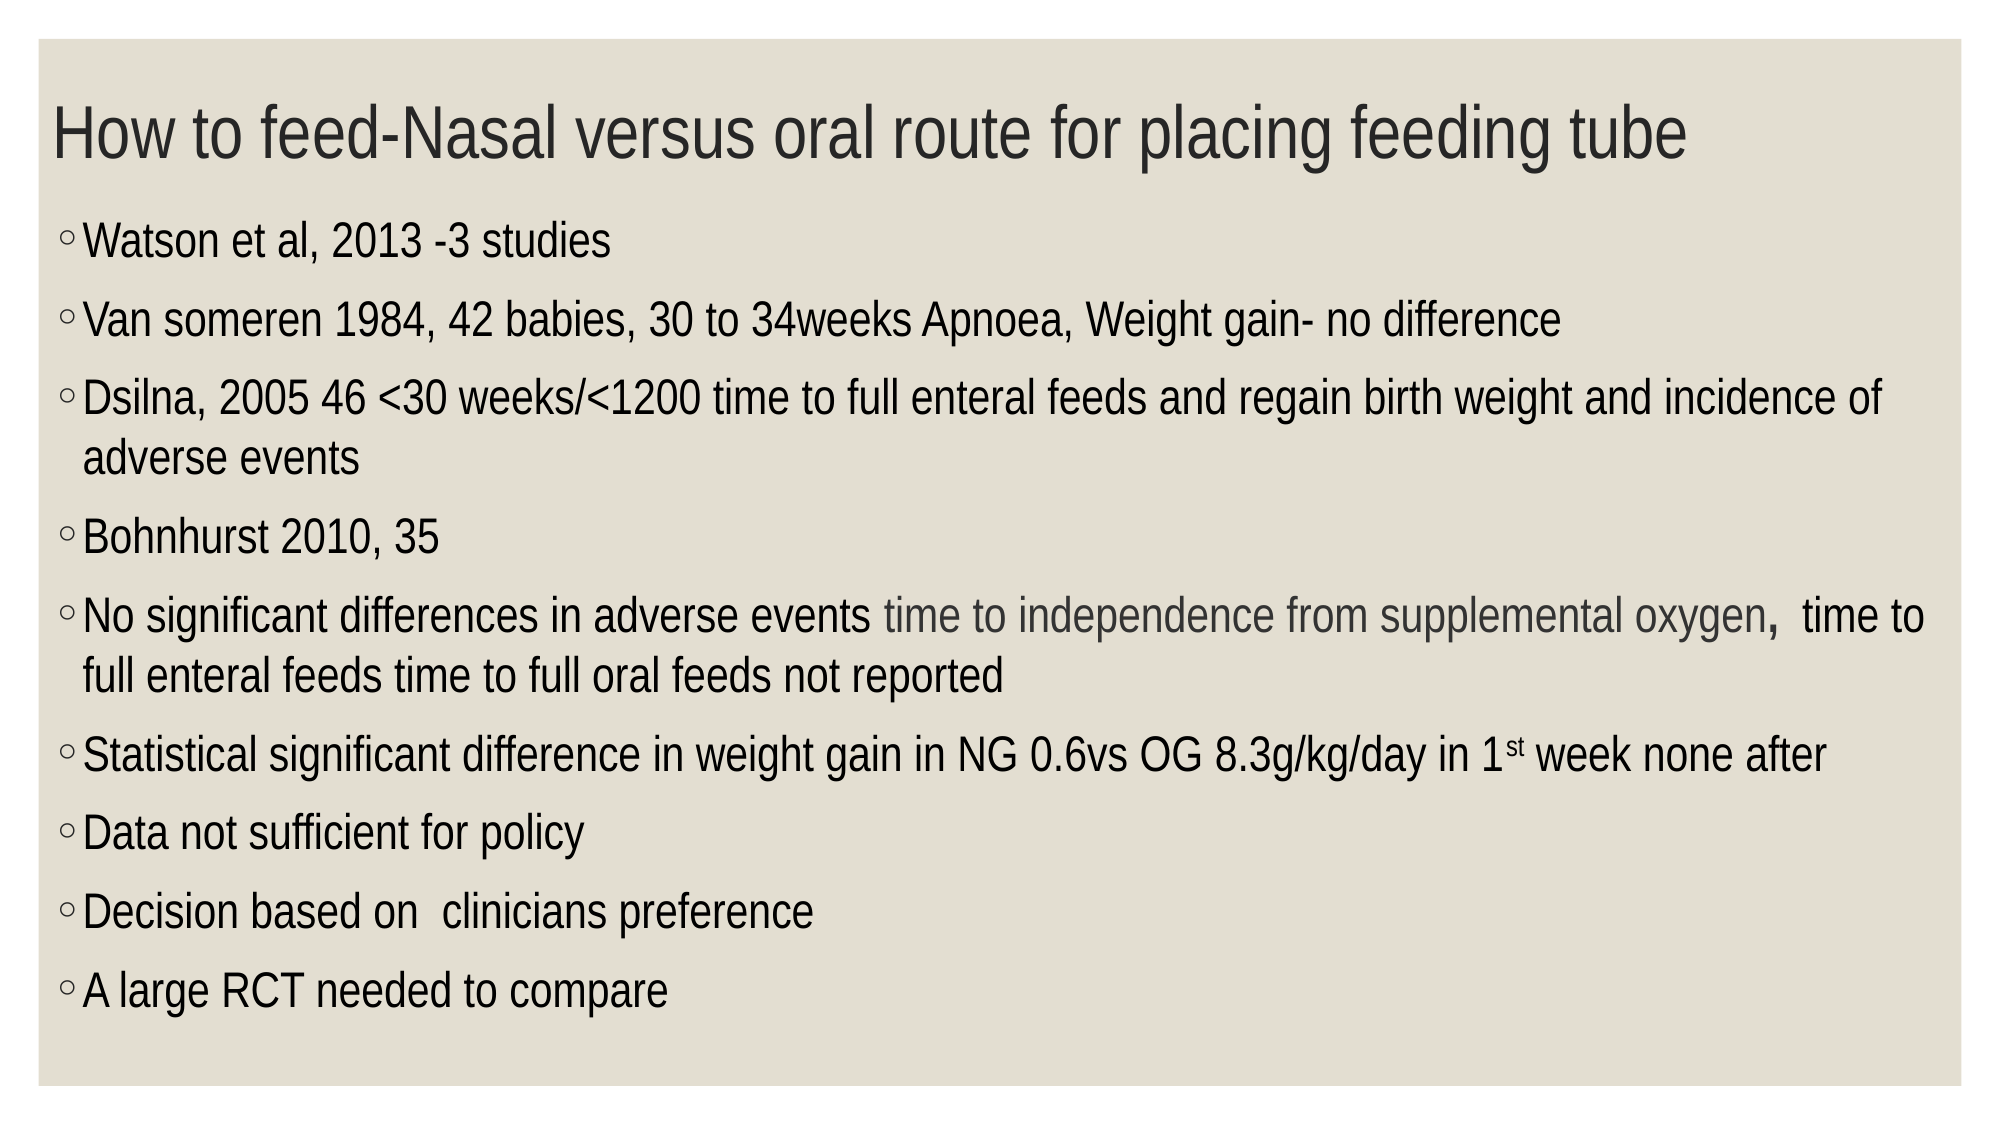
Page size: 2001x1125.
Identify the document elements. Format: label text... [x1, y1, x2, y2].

title How to feed-Nasal versus oral route for placing feeding tube [37, 38, 1965, 199]
list Watson et al, 2013 -3 studies Van someren 1984, 42 babies, 30 to 34weeks Apnoea, Weight gain- no difference Dsilna, 2005 46 <30 weeks/<1200 time to full enteral feeds and regain birth weight and incidence of adverse events Bohnhurst 2010, 35 No significant differences in adverse events time to independence from supplemental oxygen, time to full enteral feeds time to full oral feeds not reported Statistical significant difference in weight gain in NG 0.6vs OG 8.3g/kg/day in 1st week none after Data not sufficient for policy Decision based on clinicians preference A large RCT needed to compare [37, 199, 1965, 1094]
